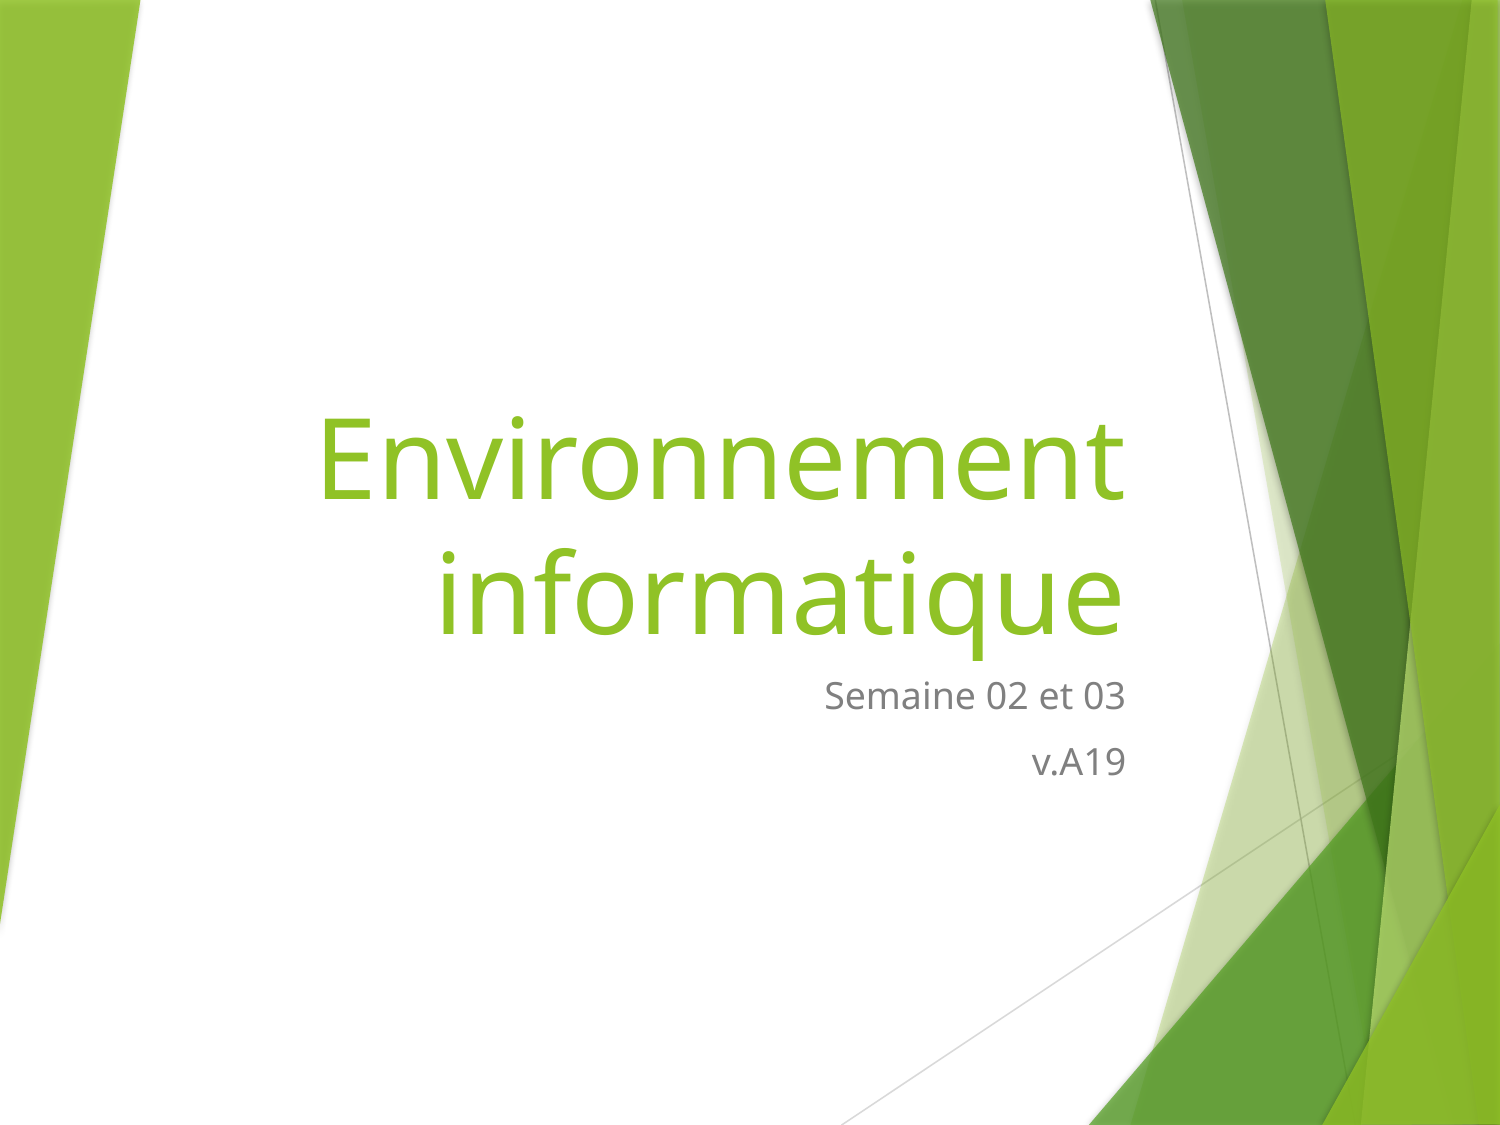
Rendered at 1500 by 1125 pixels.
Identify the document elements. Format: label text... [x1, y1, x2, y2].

title Environnement informatique [185, 394, 1142, 664]
subtitle Semaine 02 et 03 v.A19 [185, 664, 1142, 845]
